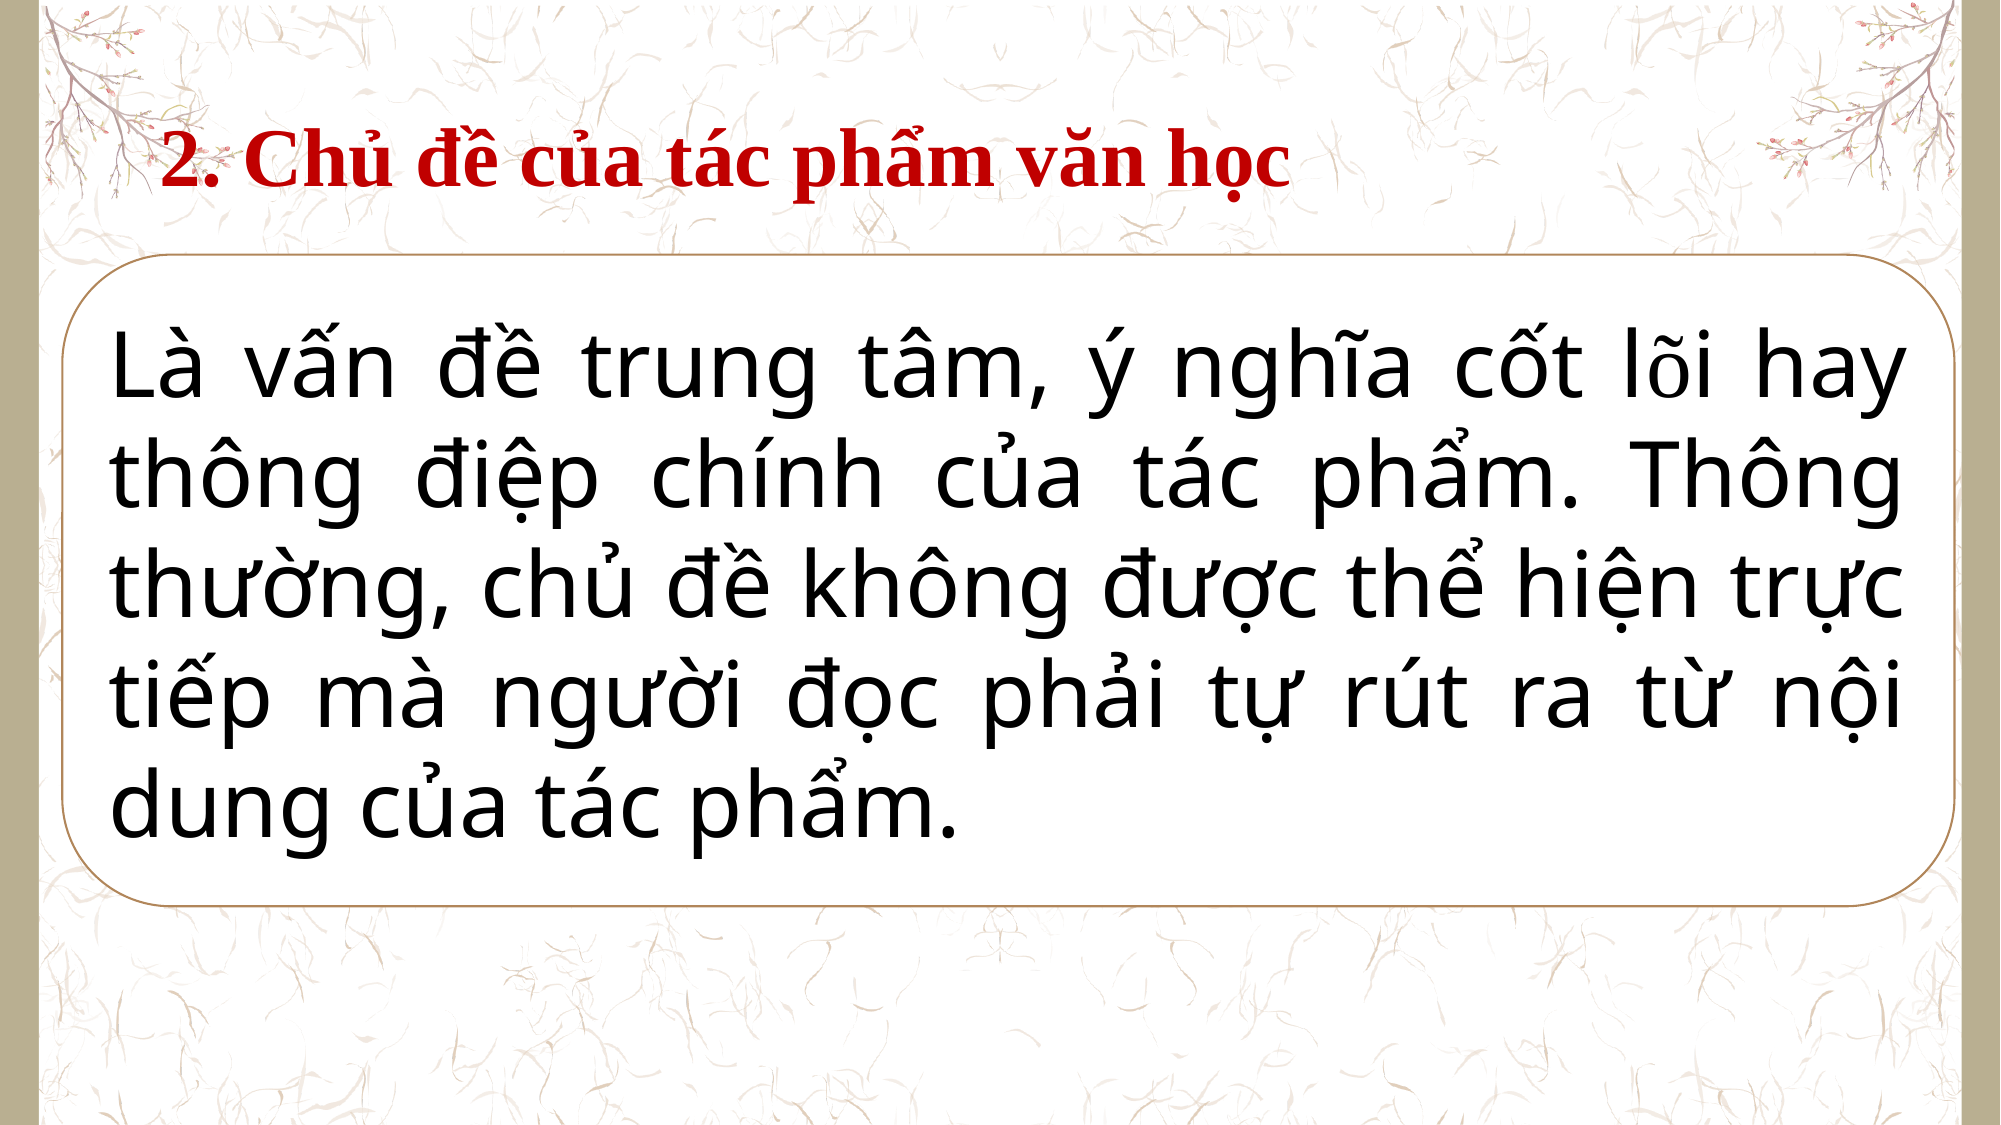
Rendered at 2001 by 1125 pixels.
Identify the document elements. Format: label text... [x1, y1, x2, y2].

text_box Là vấn đề trung tâm, ý nghĩa cốt lõi hay thông điệp chính của tác phẩm. Thông thường, chủ đề không được thể hiện trực tiếp mà người đọc phải tự rút ra từ nội dung của tác phẩm. [61, 253, 1956, 908]
text_box 2. Chủ đề của tác phẩm văn học [144, 45, 1361, 211]
picture [38, 0, 1962, 1125]
